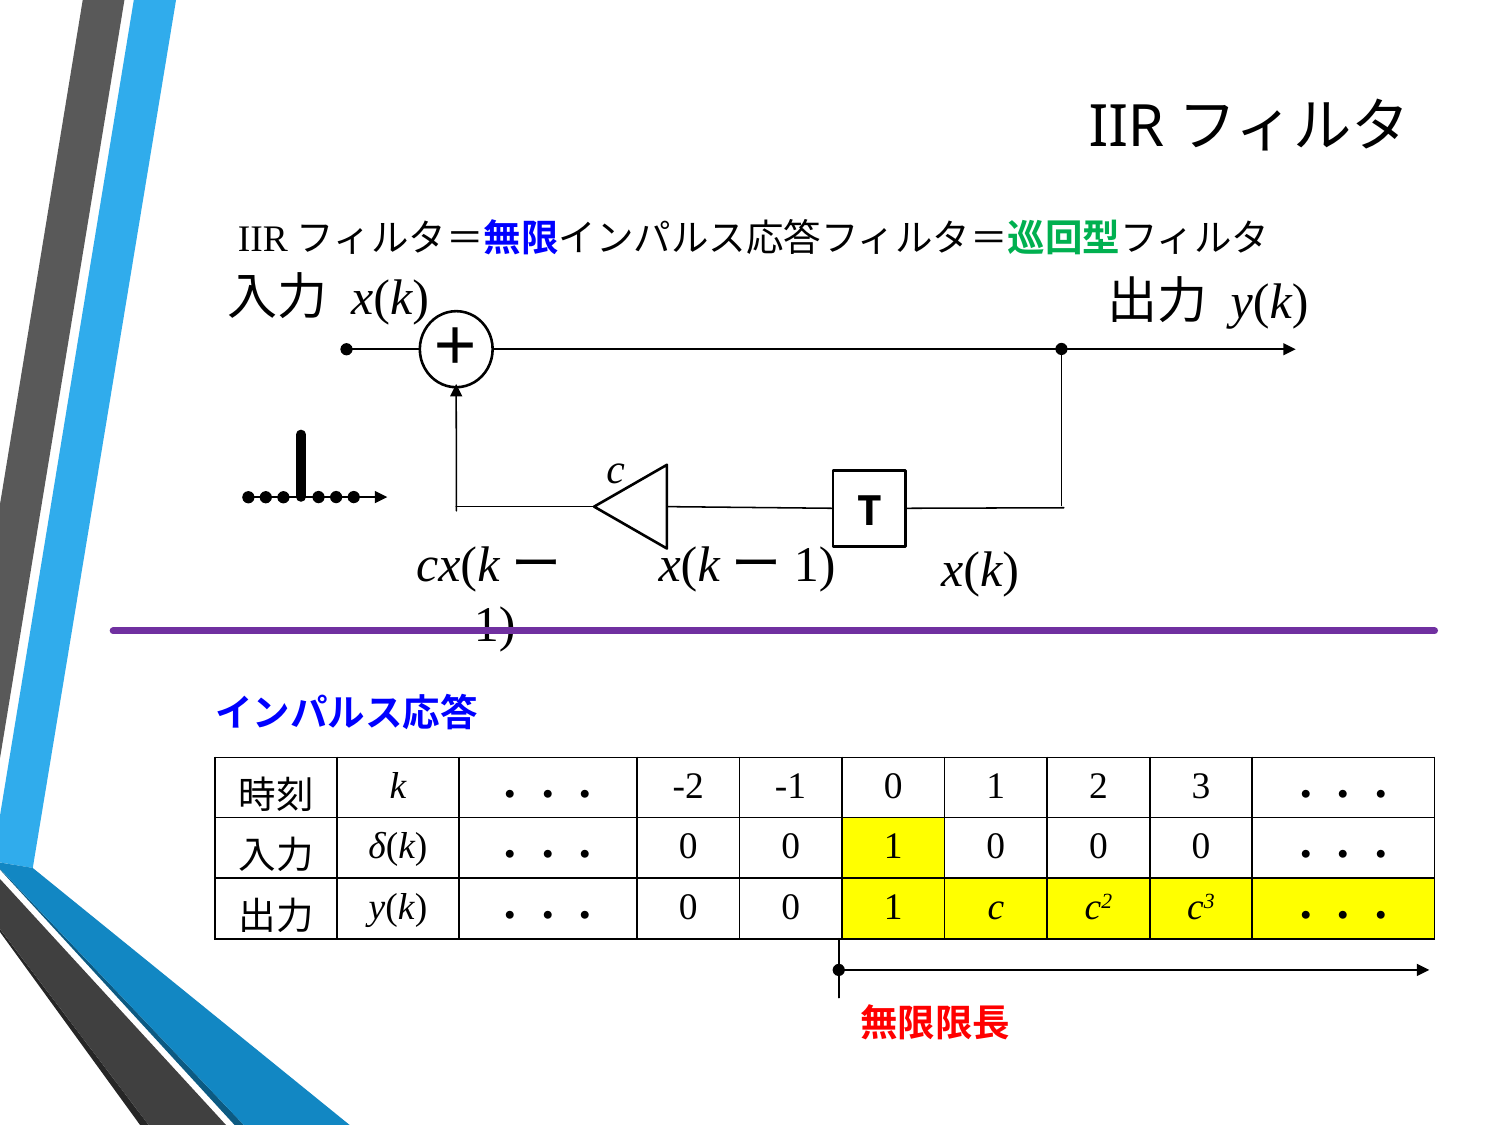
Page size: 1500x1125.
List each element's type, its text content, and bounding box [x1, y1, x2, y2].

text_box ＋ [418, 350, 494, 389]
table_cell c3 [1151, 879, 1251, 938]
table_header -1 [740, 758, 841, 817]
text_box IIRフィルタ＝無限インパルス応答フィルタ＝巡回型フィルタ [161, 194, 1425, 269]
text_box 入力 x(k) [213, 257, 477, 333]
table_cell ・・・ [460, 879, 636, 938]
table_cell y(k) [338, 879, 458, 938]
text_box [248, 434, 388, 498]
title IIRフィルタ [161, 75, 1425, 172]
table_cell 0 [740, 879, 841, 938]
table_header 0 [843, 758, 944, 817]
text_box ＋ [418, 316, 494, 348]
text_box cx(kー1) [387, 634, 603, 659]
table_header 1 [945, 758, 1046, 817]
table_cell ・・・ [1253, 879, 1434, 938]
text_box インパルス応答 [181, 681, 512, 742]
text_box 出力 y(k) [1092, 260, 1357, 336]
table_cell 1 [843, 879, 944, 938]
table_cell δ(k) [338, 818, 458, 877]
text_box x(k) [905, 529, 1034, 605]
table_header ・・・ [460, 758, 636, 817]
table_cell 入力 [216, 818, 336, 877]
table_cell 出力 [216, 879, 336, 938]
table_cell 0 [945, 818, 1046, 877]
table_header 3 [1151, 758, 1251, 817]
text_box 無限限長 [770, 991, 1101, 1052]
table_cell ・・・ [460, 818, 636, 877]
table_header -2 [638, 758, 739, 817]
text_box c [582, 442, 649, 508]
table_cell 0 [1048, 818, 1149, 877]
table_cell c2 [1048, 879, 1149, 938]
table_cell 0 [638, 818, 739, 877]
text_box [593, 463, 669, 534]
text_box x(kー1) [639, 524, 855, 599]
table_header 2 [1048, 758, 1149, 817]
table_header ・・・ [1253, 758, 1434, 817]
table_header 時刻 [216, 758, 336, 817]
table_cell 1 [843, 818, 944, 877]
table_cell 0 [1151, 818, 1251, 877]
table_cell c [945, 879, 1046, 938]
text_box cx(kー1) [387, 524, 603, 627]
table_cell ・・・ [1253, 818, 1434, 877]
table_cell 0 [638, 879, 739, 938]
table_header k [338, 758, 458, 817]
text_box T [832, 469, 907, 548]
table_cell 0 [740, 818, 841, 877]
